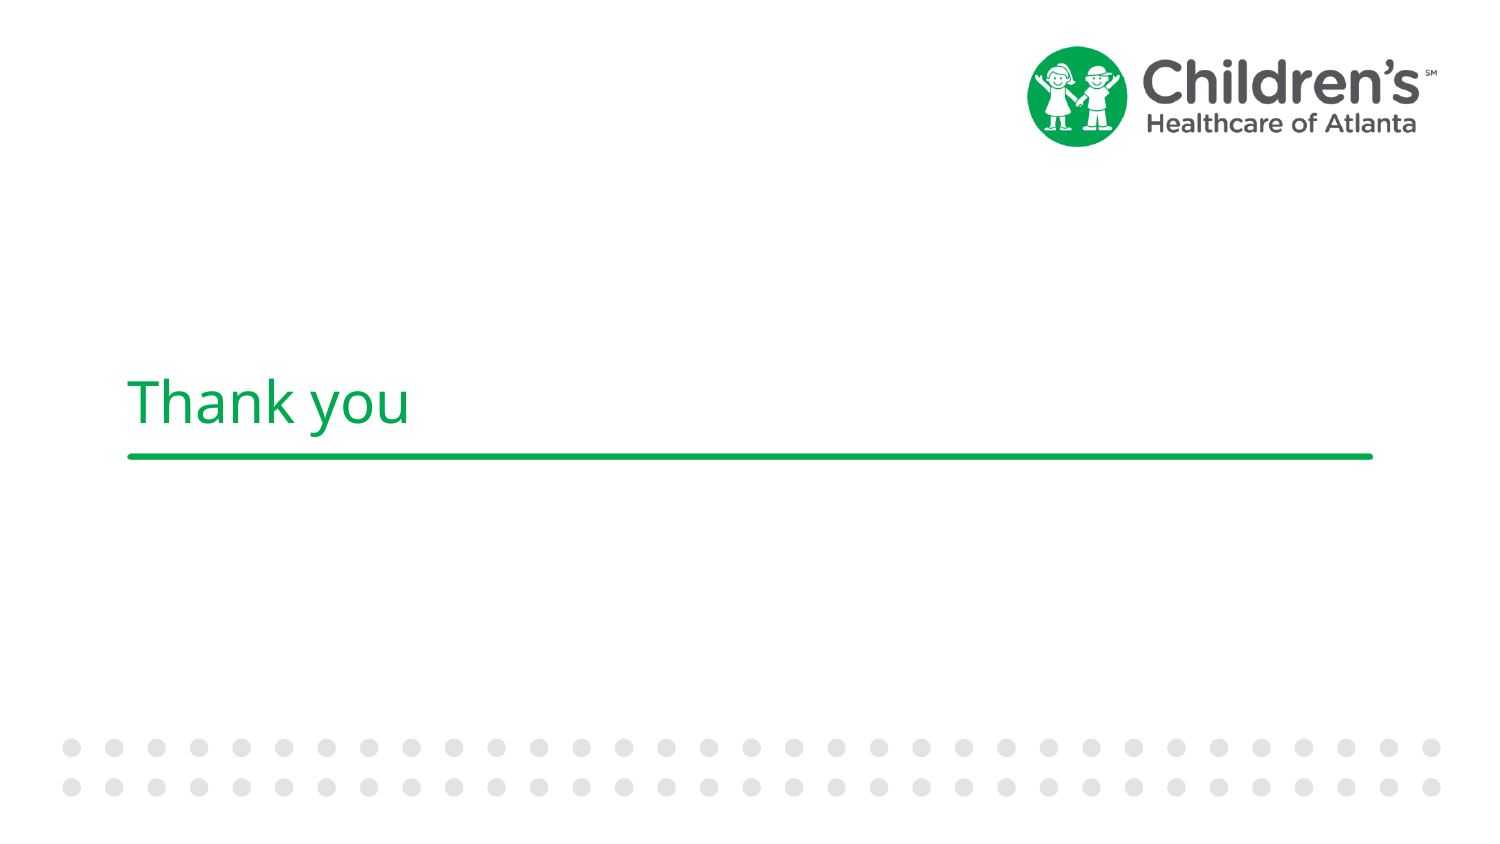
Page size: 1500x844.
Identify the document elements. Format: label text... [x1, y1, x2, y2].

picture [127, 453, 1373, 460]
title Thank you [112, 262, 1388, 443]
picture [1027, 46, 1437, 147]
